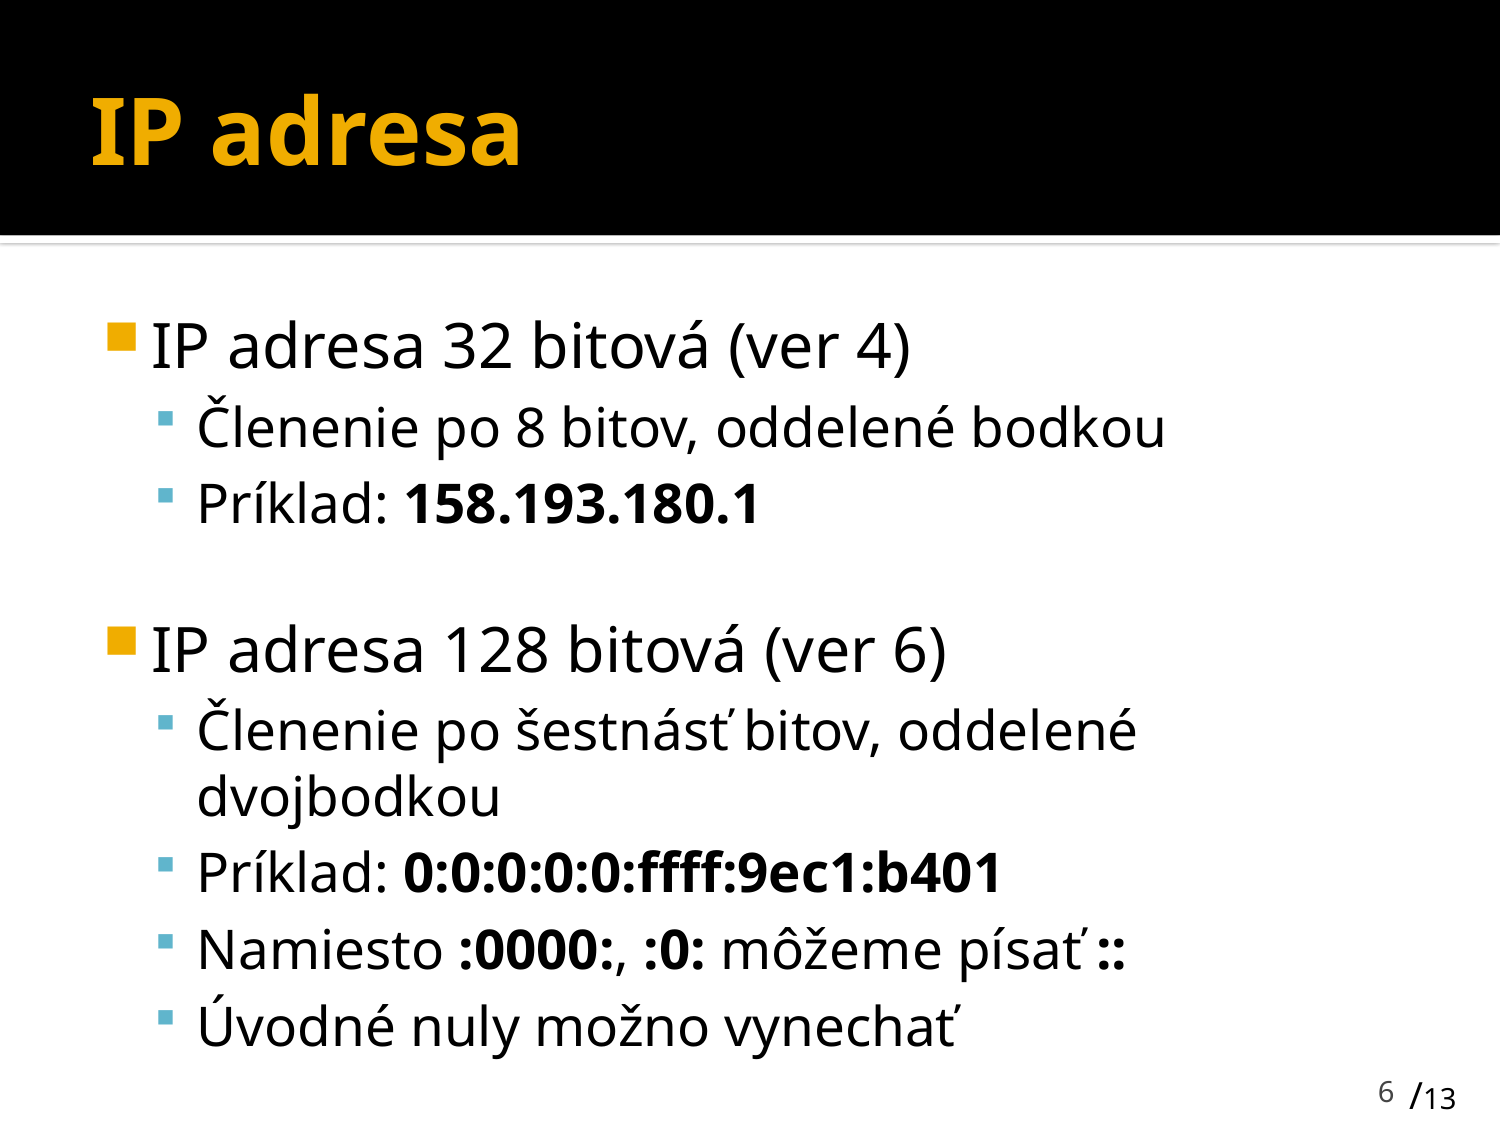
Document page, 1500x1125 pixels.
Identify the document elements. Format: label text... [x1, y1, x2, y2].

list IP adresa 32 bitová (ver 4) Členenie po 8 bitov, oddelené bodkou Príklad: 158.193.180.1 IP adresa 128 bitová (ver 6) Členenie po šestnásť bitov, oddelené dvojbodkou Príklad: 0:0:0:0:0:ffff:9ec1:b401 Namiesto :0000:, :0: môžeme písať :: Úvodné nuly možno vynechať [75, 291, 1447, 1071]
title IP adresa [75, 25, 1425, 231]
slide_number 6 [1289, 1054, 1410, 1114]
